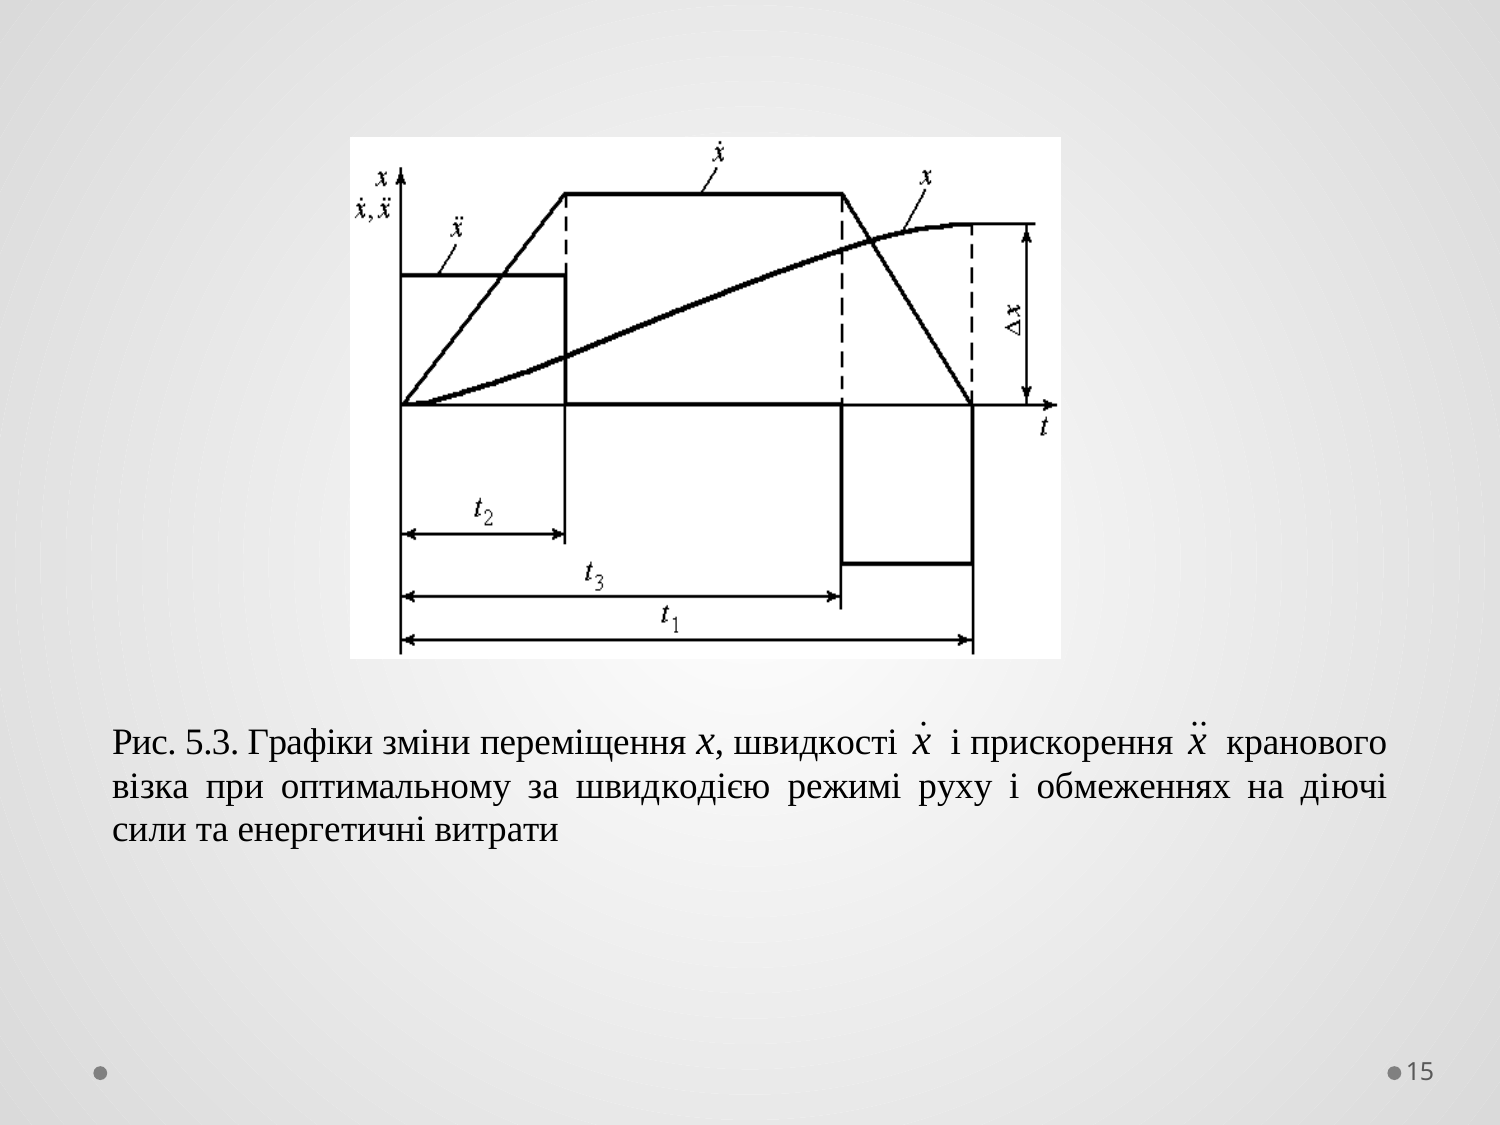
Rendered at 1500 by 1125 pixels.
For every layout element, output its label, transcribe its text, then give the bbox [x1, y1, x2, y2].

picture [350, 136, 1061, 660]
slide_number 15 [1401, 1042, 1494, 1103]
picture [111, 715, 1387, 851]
